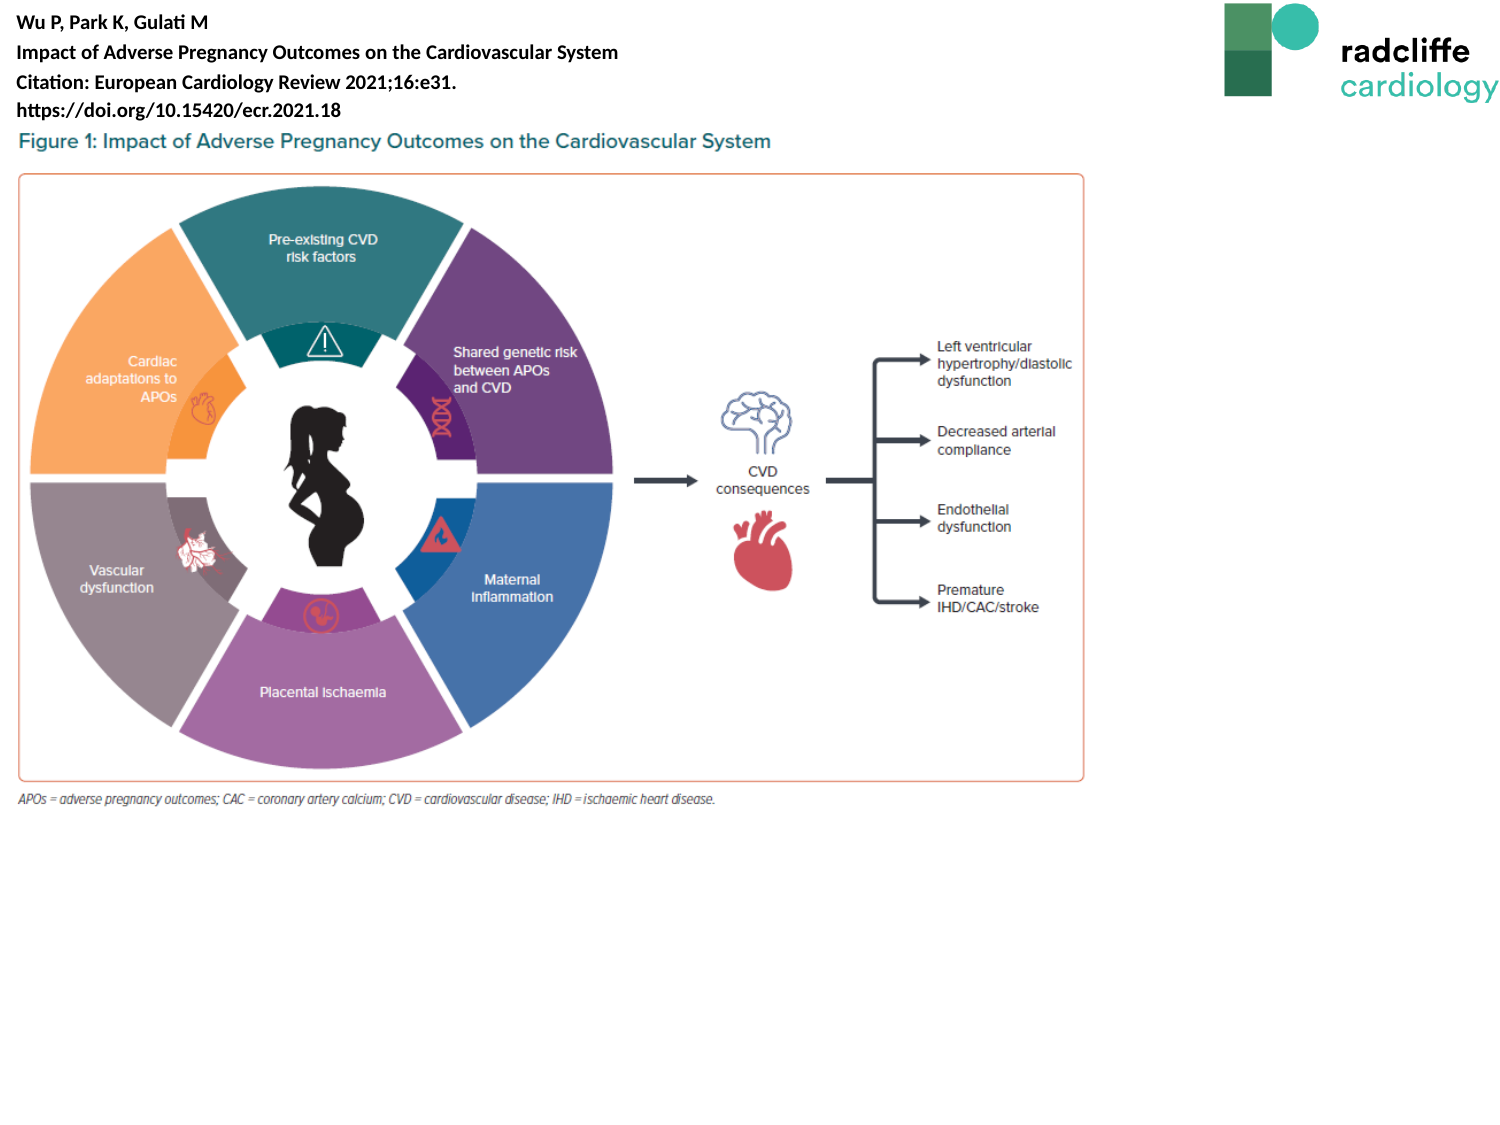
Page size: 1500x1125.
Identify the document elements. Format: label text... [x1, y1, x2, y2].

picture [1224, 1, 1499, 104]
text_box Impact of Adverse Pregnancy Outcomes on the Cardiovascular System [1, 31, 1224, 60]
text_box Citation: European Cardiology Review 2021;16:e31. [1, 60, 1224, 89]
text_box Wu P, Park K, Gulati M [1, 1, 939, 31]
picture [1, 124, 1096, 819]
text_box https://doi.org/10.15420/ecr.2021.18 [1, 89, 1500, 129]
